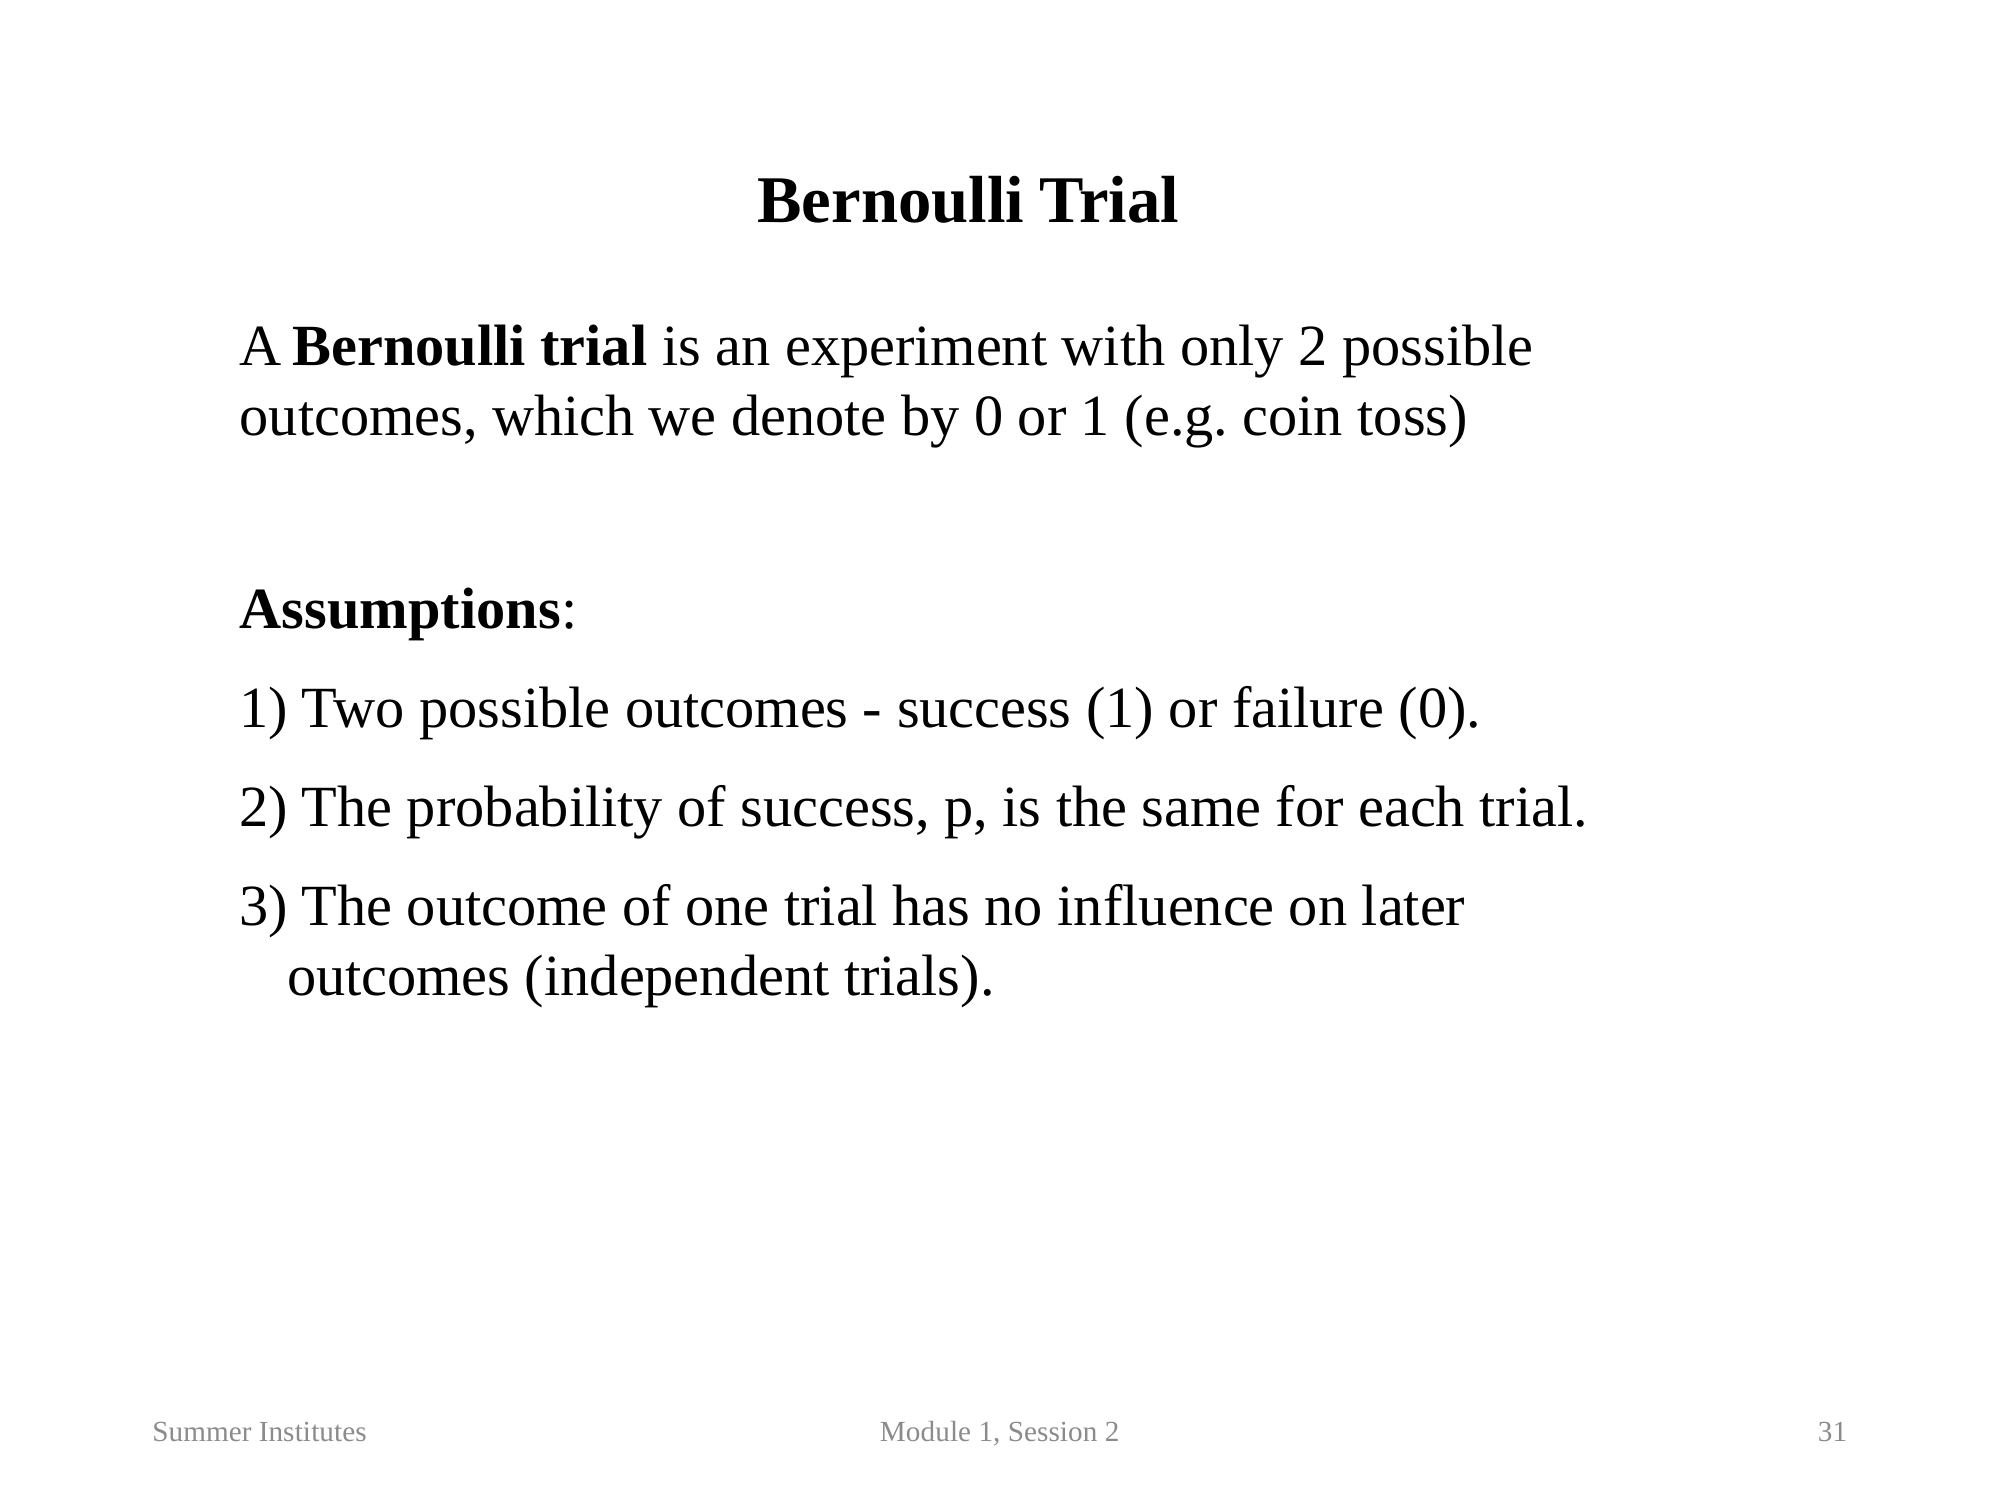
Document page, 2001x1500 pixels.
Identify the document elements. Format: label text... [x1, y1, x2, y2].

footer Module 1, Session 2 [662, 1390, 1338, 1471]
text_box Bernoulli Trial [674, 148, 1263, 244]
slide_number 31 [1412, 1390, 1863, 1471]
text_box Assumptions: 1) Two possible outcomes - success (1) or failure (0). 2) The probability of success, p, is the same for each trial. 3) The outcome of one trial has no influence on later outcomes (independent trials). [225, 562, 1613, 1015]
slide_number Summer Institutes [137, 1390, 588, 1471]
text_box A Bernoulli trial is an experiment with only 2 possible outcomes, which we denote by 0 or 1 (e.g. coin toss) [224, 300, 1663, 554]
